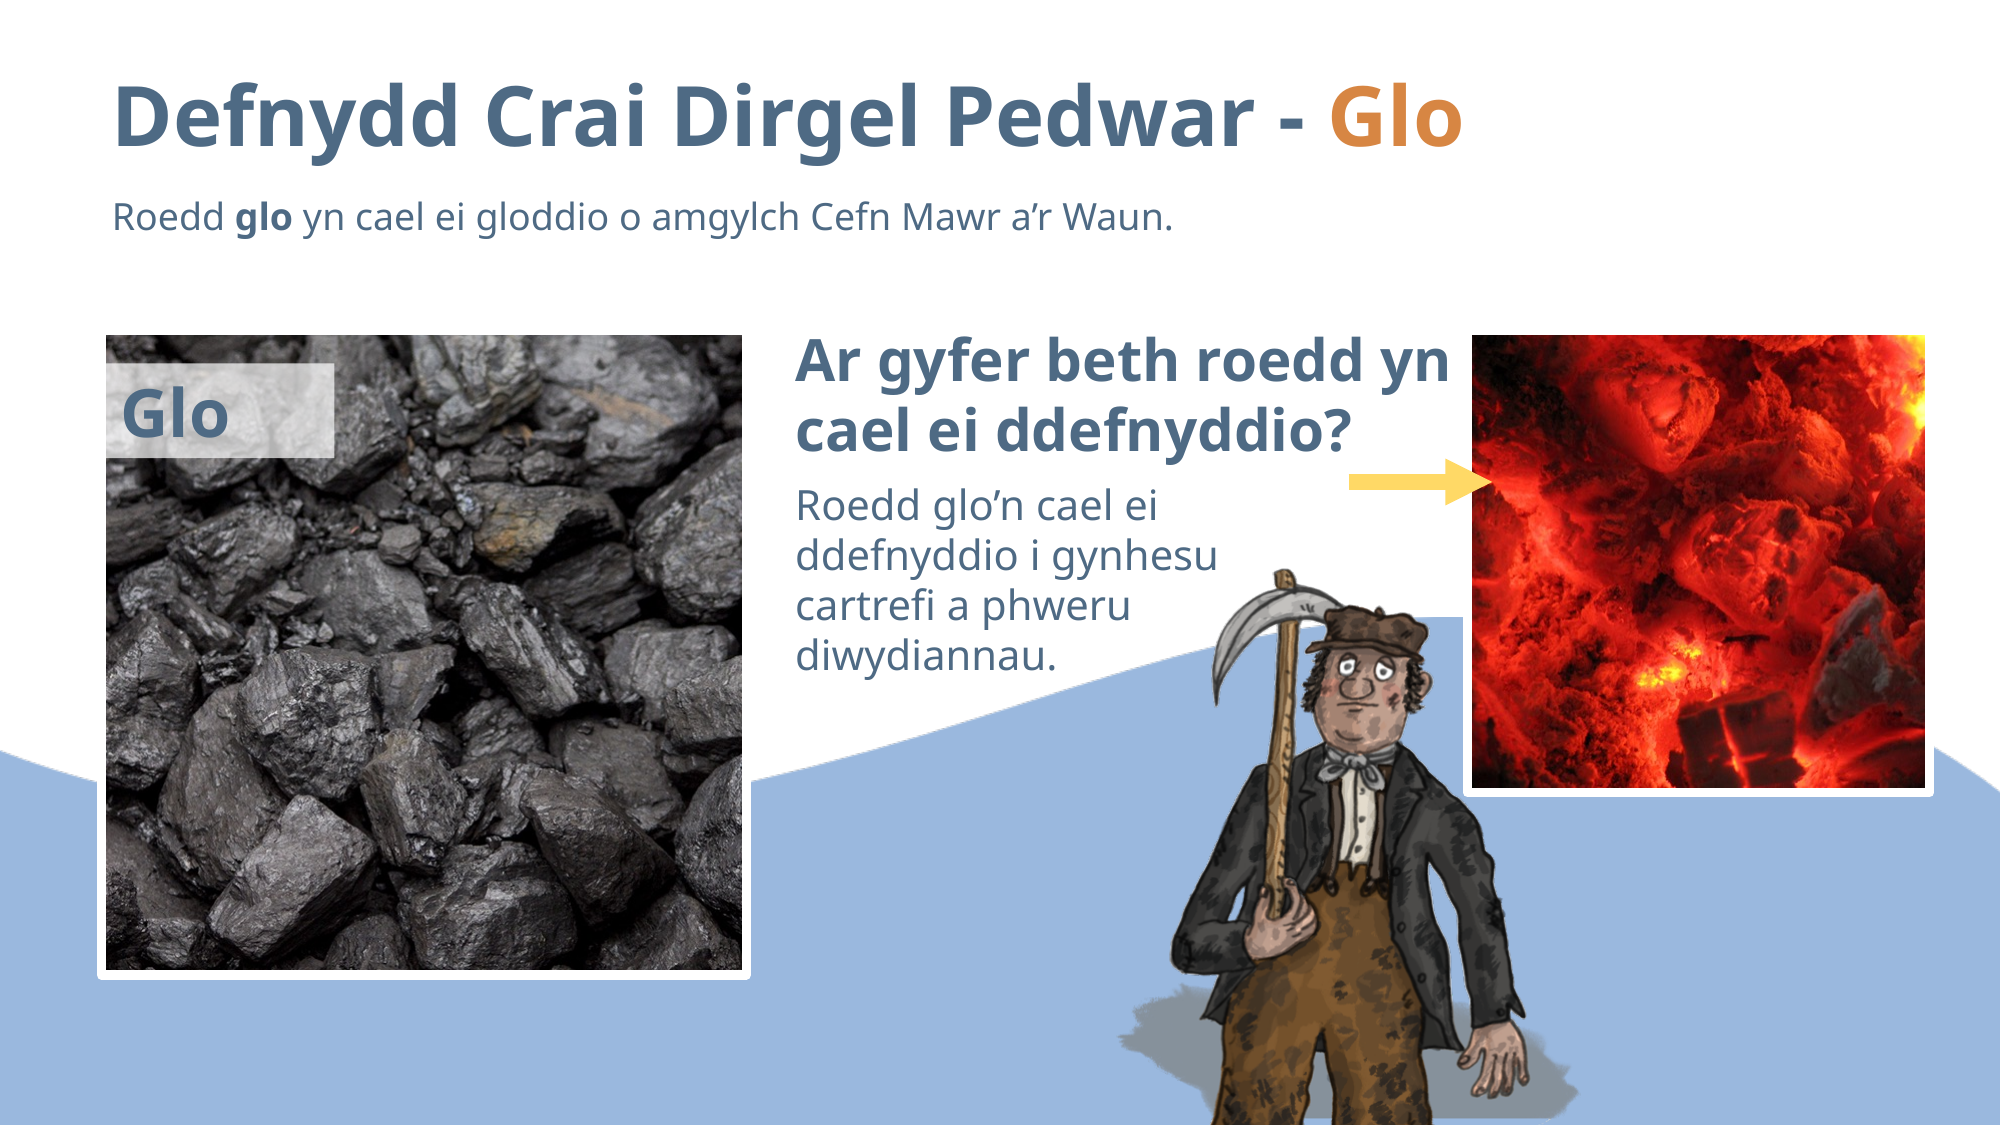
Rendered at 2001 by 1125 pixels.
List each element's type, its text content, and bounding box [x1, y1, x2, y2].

picture [0, 334, 2000, 1125]
text_box Roedd glo yn cael ei gloddio o amgylch Cefn Mawr a’r Waun. [97, 185, 1672, 245]
text_box Defnydd Crai Dirgel Pedwar - Glo [97, 56, 1926, 171]
text_box Ar gyfer beth roedd yn cael ei ddefnyddio? [780, 315, 1581, 540]
text_box Roedd glo’n cael ei ddefnyddio i gynhesu cartrefi a phweru diwydiannau. [780, 540, 1362, 617]
